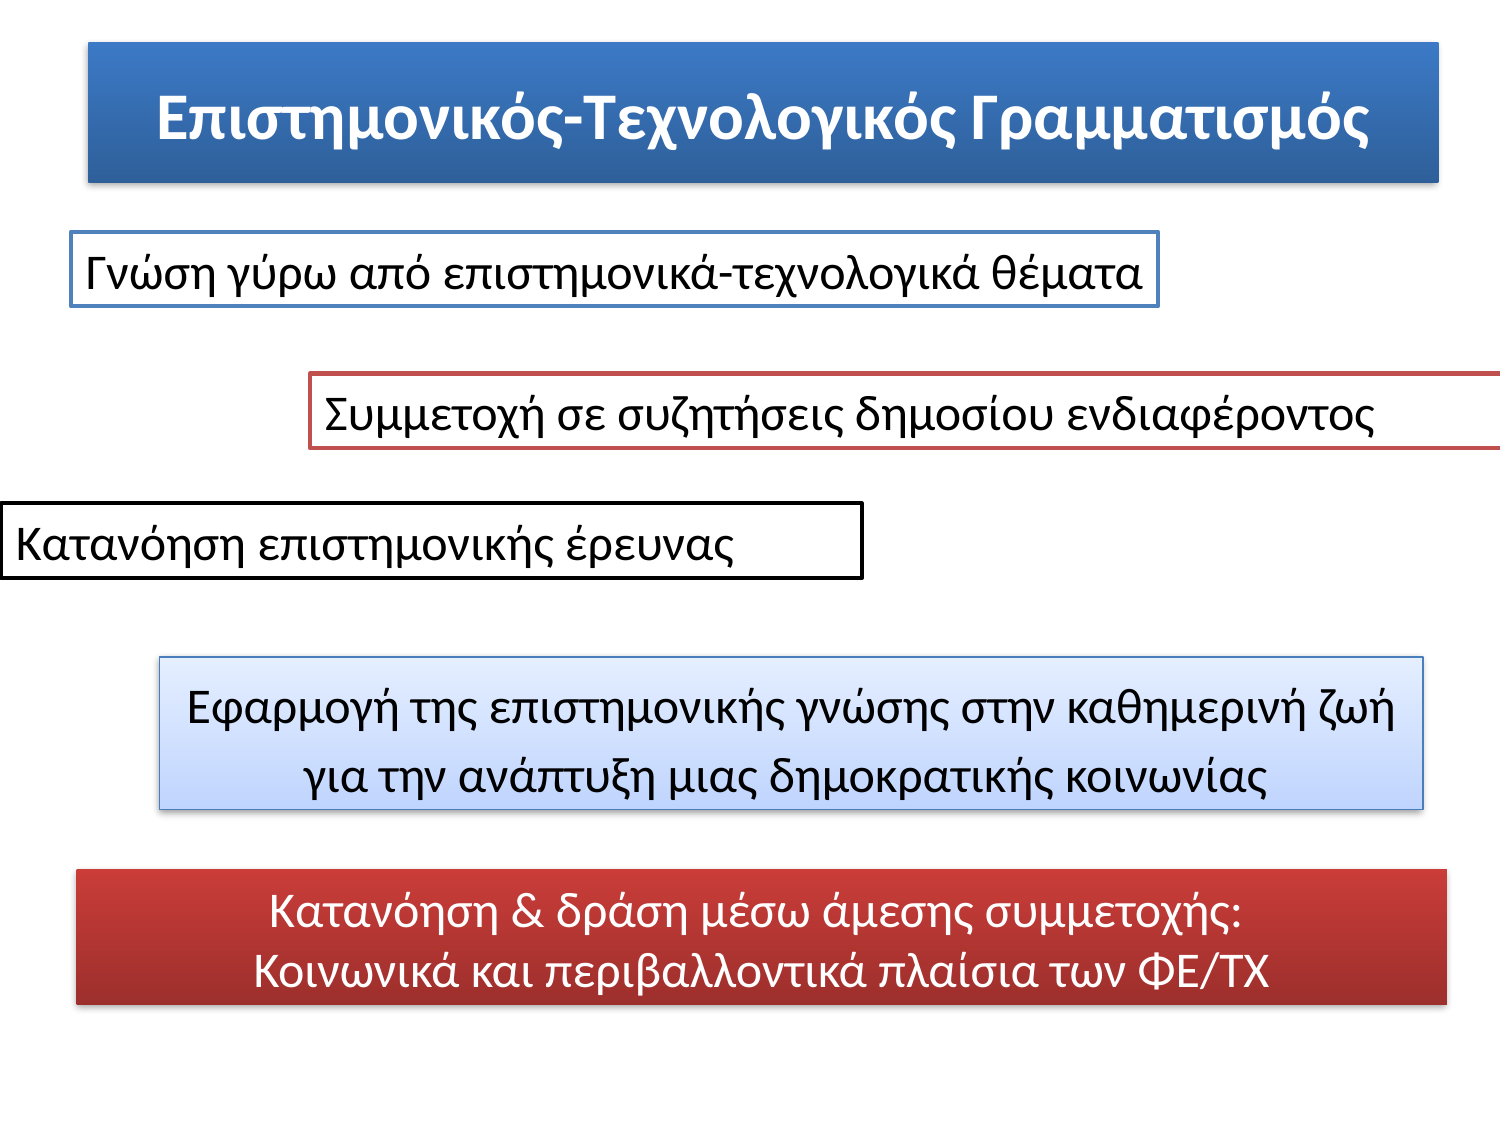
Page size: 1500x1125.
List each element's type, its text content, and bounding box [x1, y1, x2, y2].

text_box Συμμετοχή σε συζητήσεις δημοσίου ενδιαφέροντος [308, 371, 1500, 450]
text_box Γνώση γύρω από επιστημονικά-τεχνολογικά θέματα [69, 230, 1160, 308]
text_box Εφαρμογή της επιστημονικής γνώσης στην καθημερινή ζωή για την ανάπτυξη μιας δημοκρατικής κοινωνίας [159, 656, 1424, 810]
text_box Eπιστημονικός-Τεχνολογικός Γραμματισμός [88, 42, 1439, 183]
text_box Κατανόηση επιστημονικής έρευνας [0, 501, 864, 580]
text_box Κατανόηση & δράση μέσω άμεσης συμμετοχής: Κοινωνικά και περιβαλλοντικά πλαίσια των ΦΕ/ΤΧ [76, 869, 1447, 1005]
